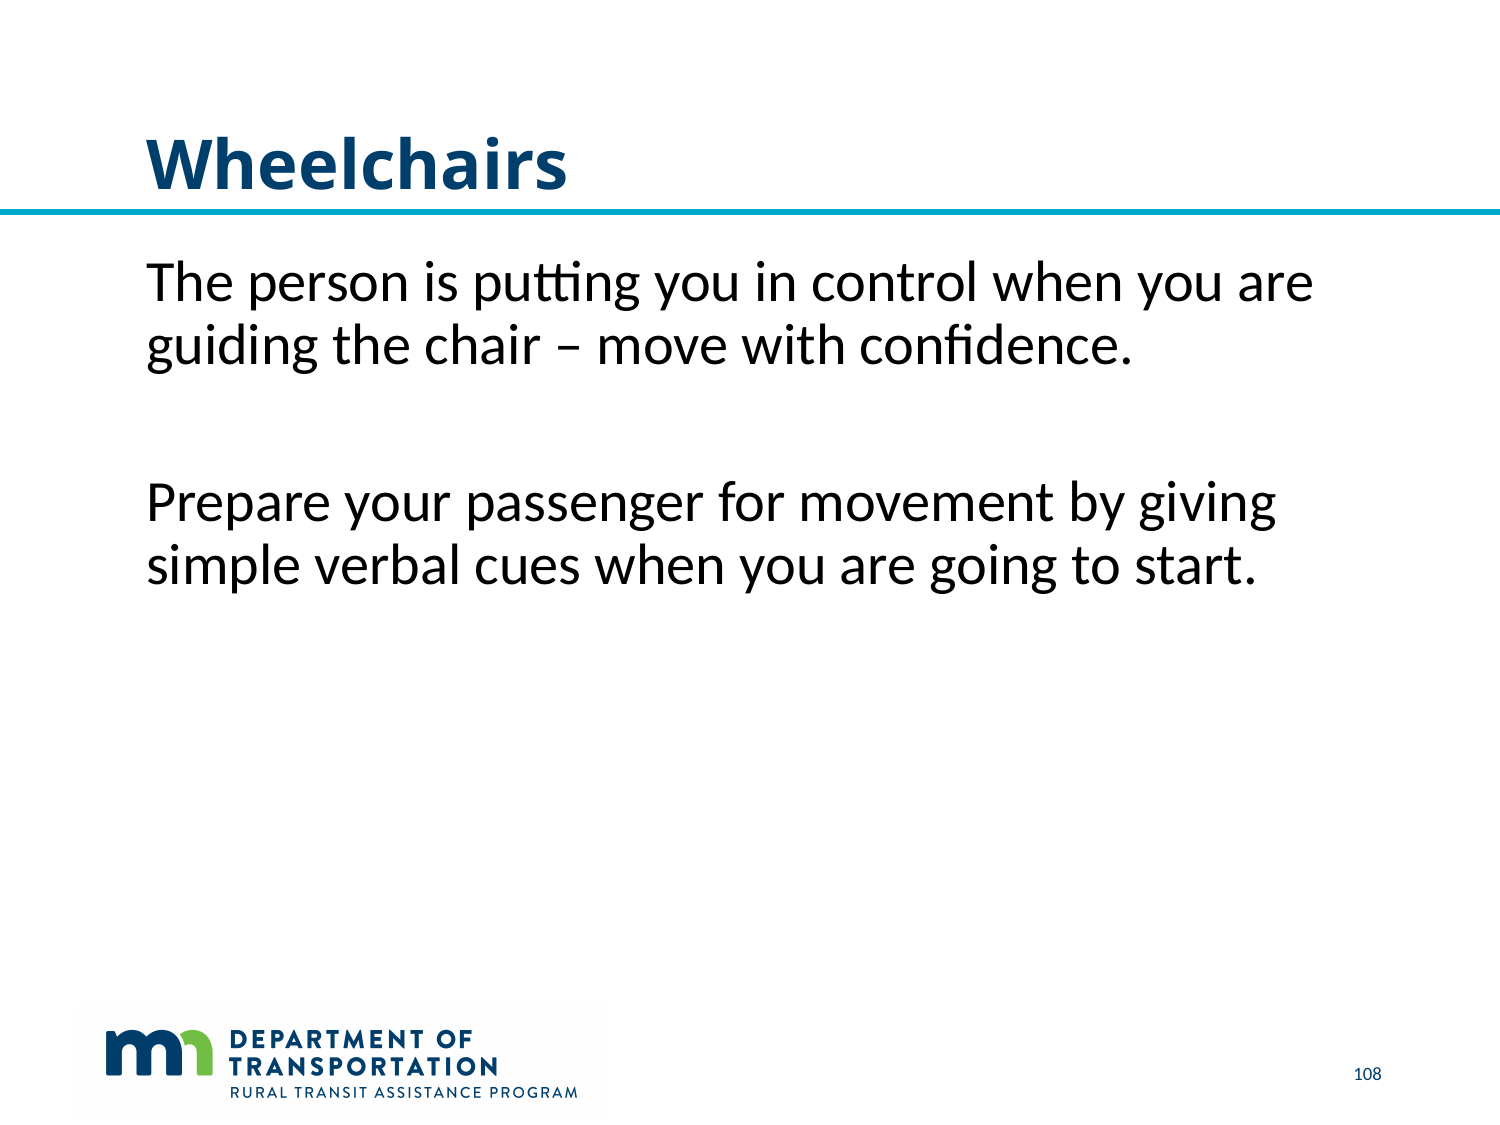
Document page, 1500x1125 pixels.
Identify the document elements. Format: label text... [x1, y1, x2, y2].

picture [75, 1005, 607, 1122]
list The person is putting you in control when you are guiding the chair – move with confidence. Prepare your passenger for movement by giving simple verbal cues when you are going to start. [131, 243, 1426, 958]
slide_number 108 [1059, 1042, 1397, 1103]
title Wheelchairs [131, 58, 1426, 243]
